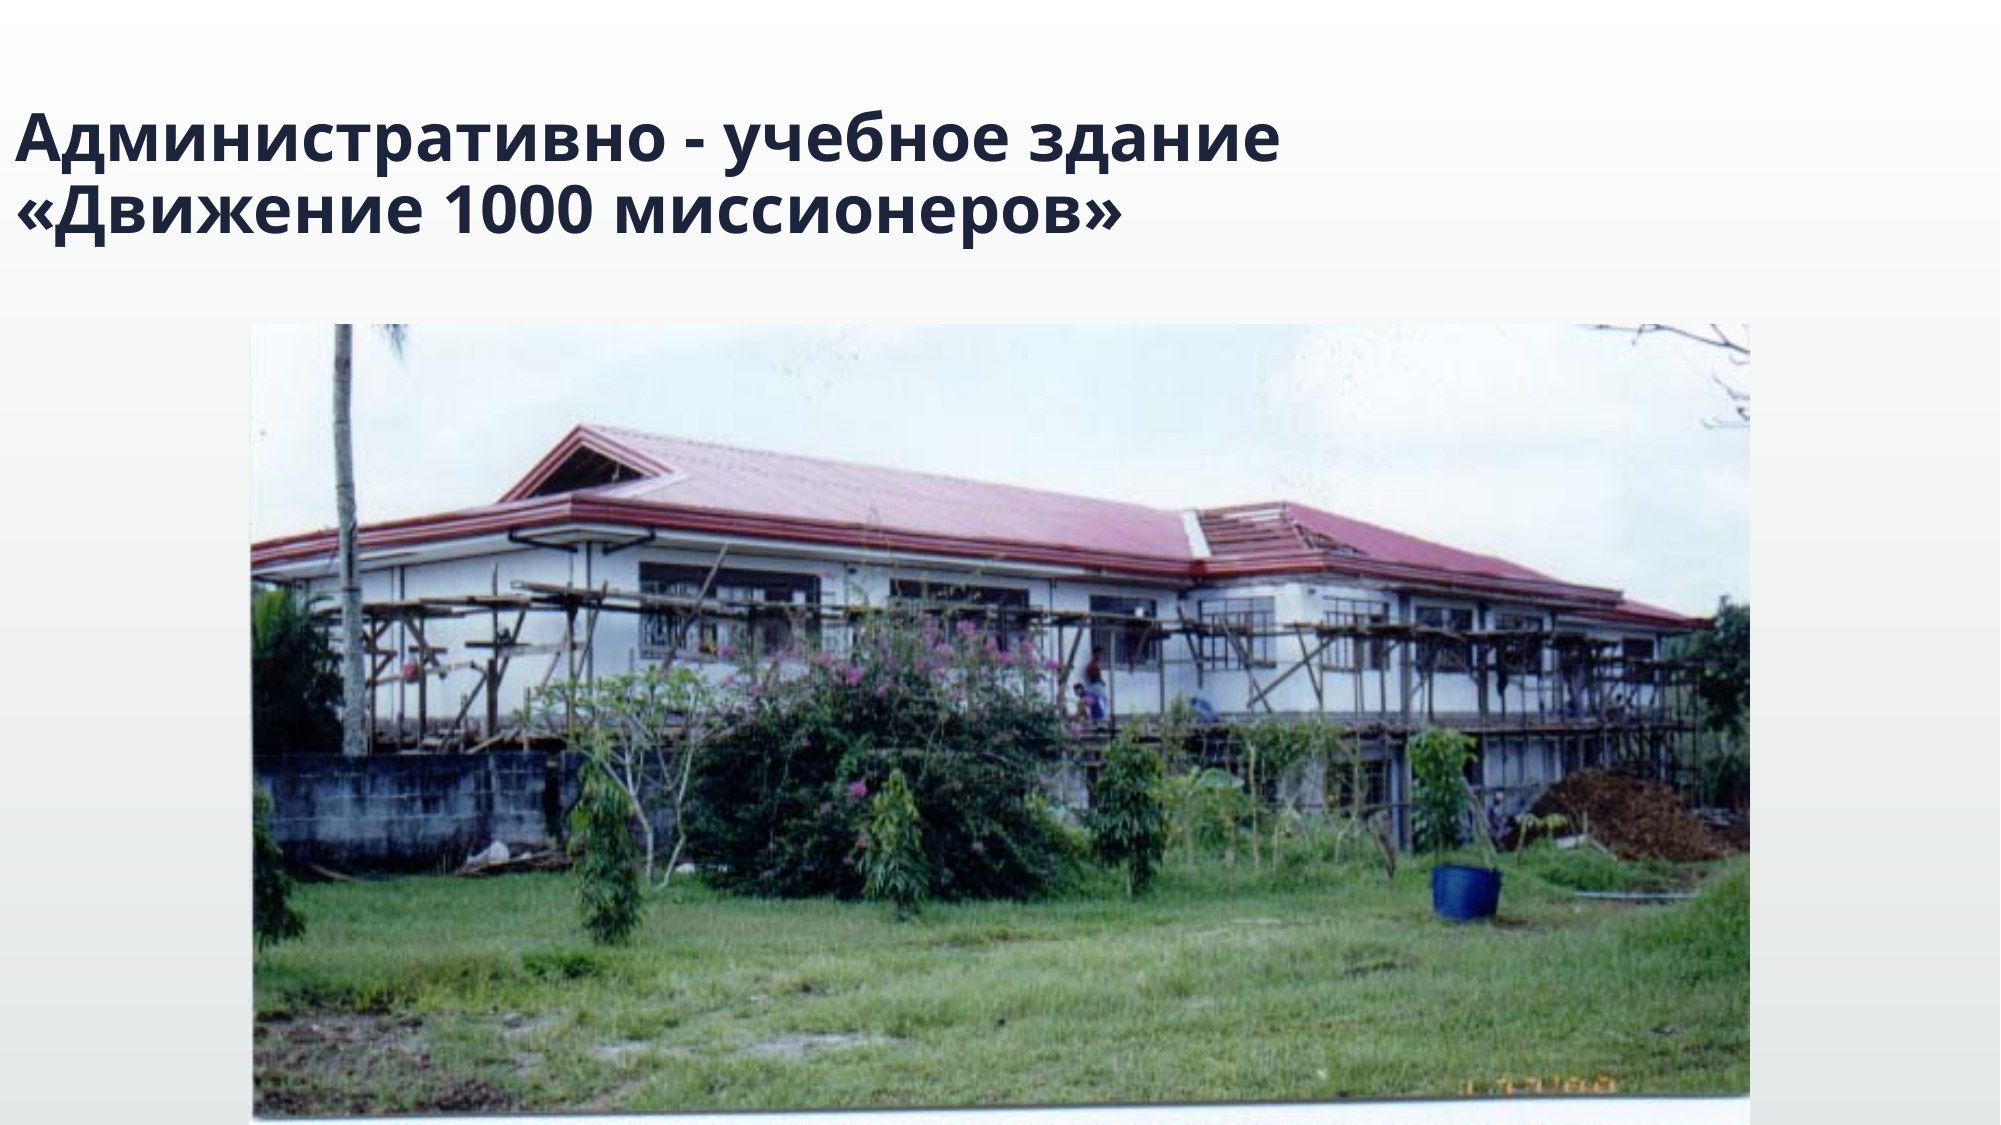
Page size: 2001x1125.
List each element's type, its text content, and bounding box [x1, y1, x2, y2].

title Административно - учебное здание «Движение 1000 миссионеров» [0, 42, 1500, 256]
picture [249, 324, 1750, 1125]
